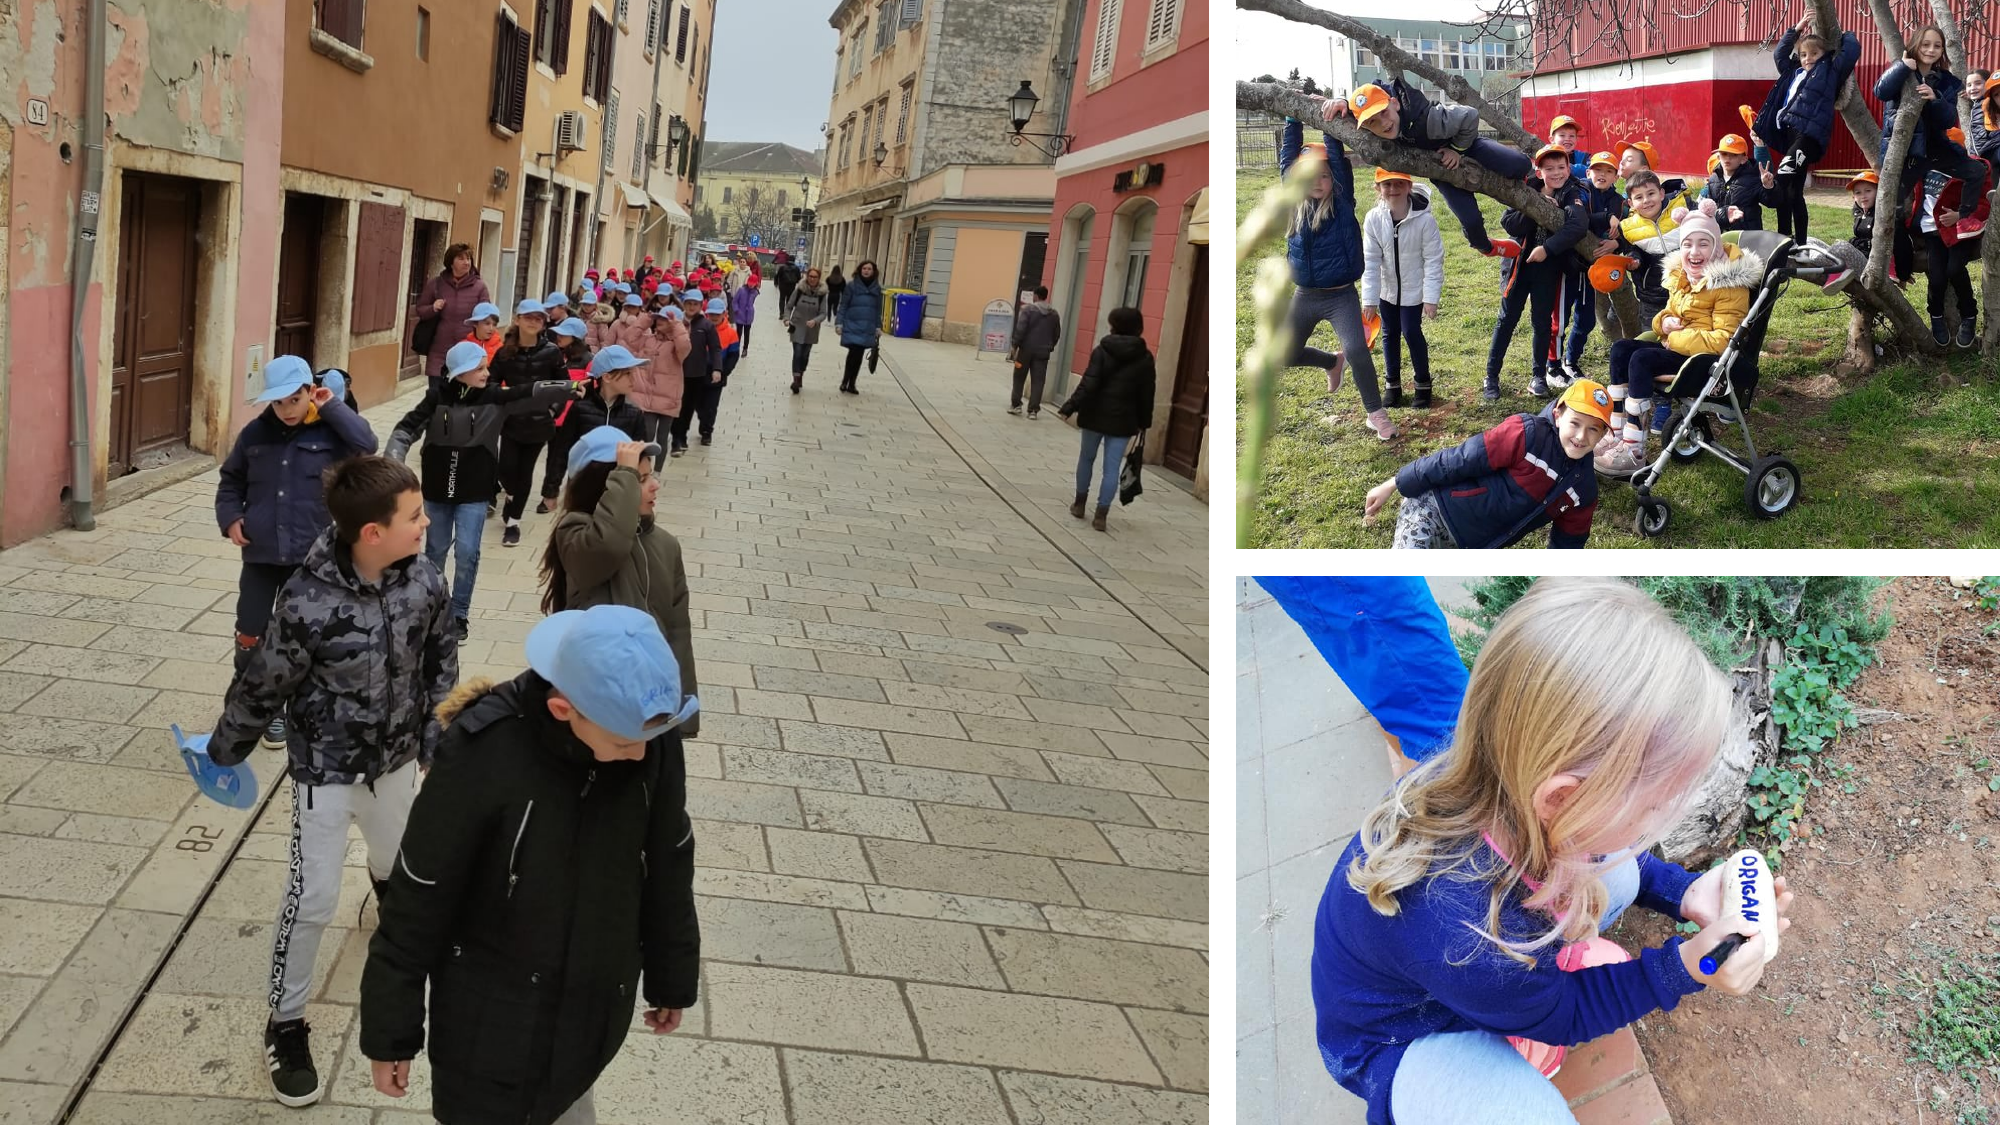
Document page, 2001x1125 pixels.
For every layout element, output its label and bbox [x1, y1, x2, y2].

picture [1235, 0, 2000, 549]
picture [0, 0, 1209, 1125]
text_box [1209, 0, 2000, 1125]
picture [1235, 575, 2000, 1125]
